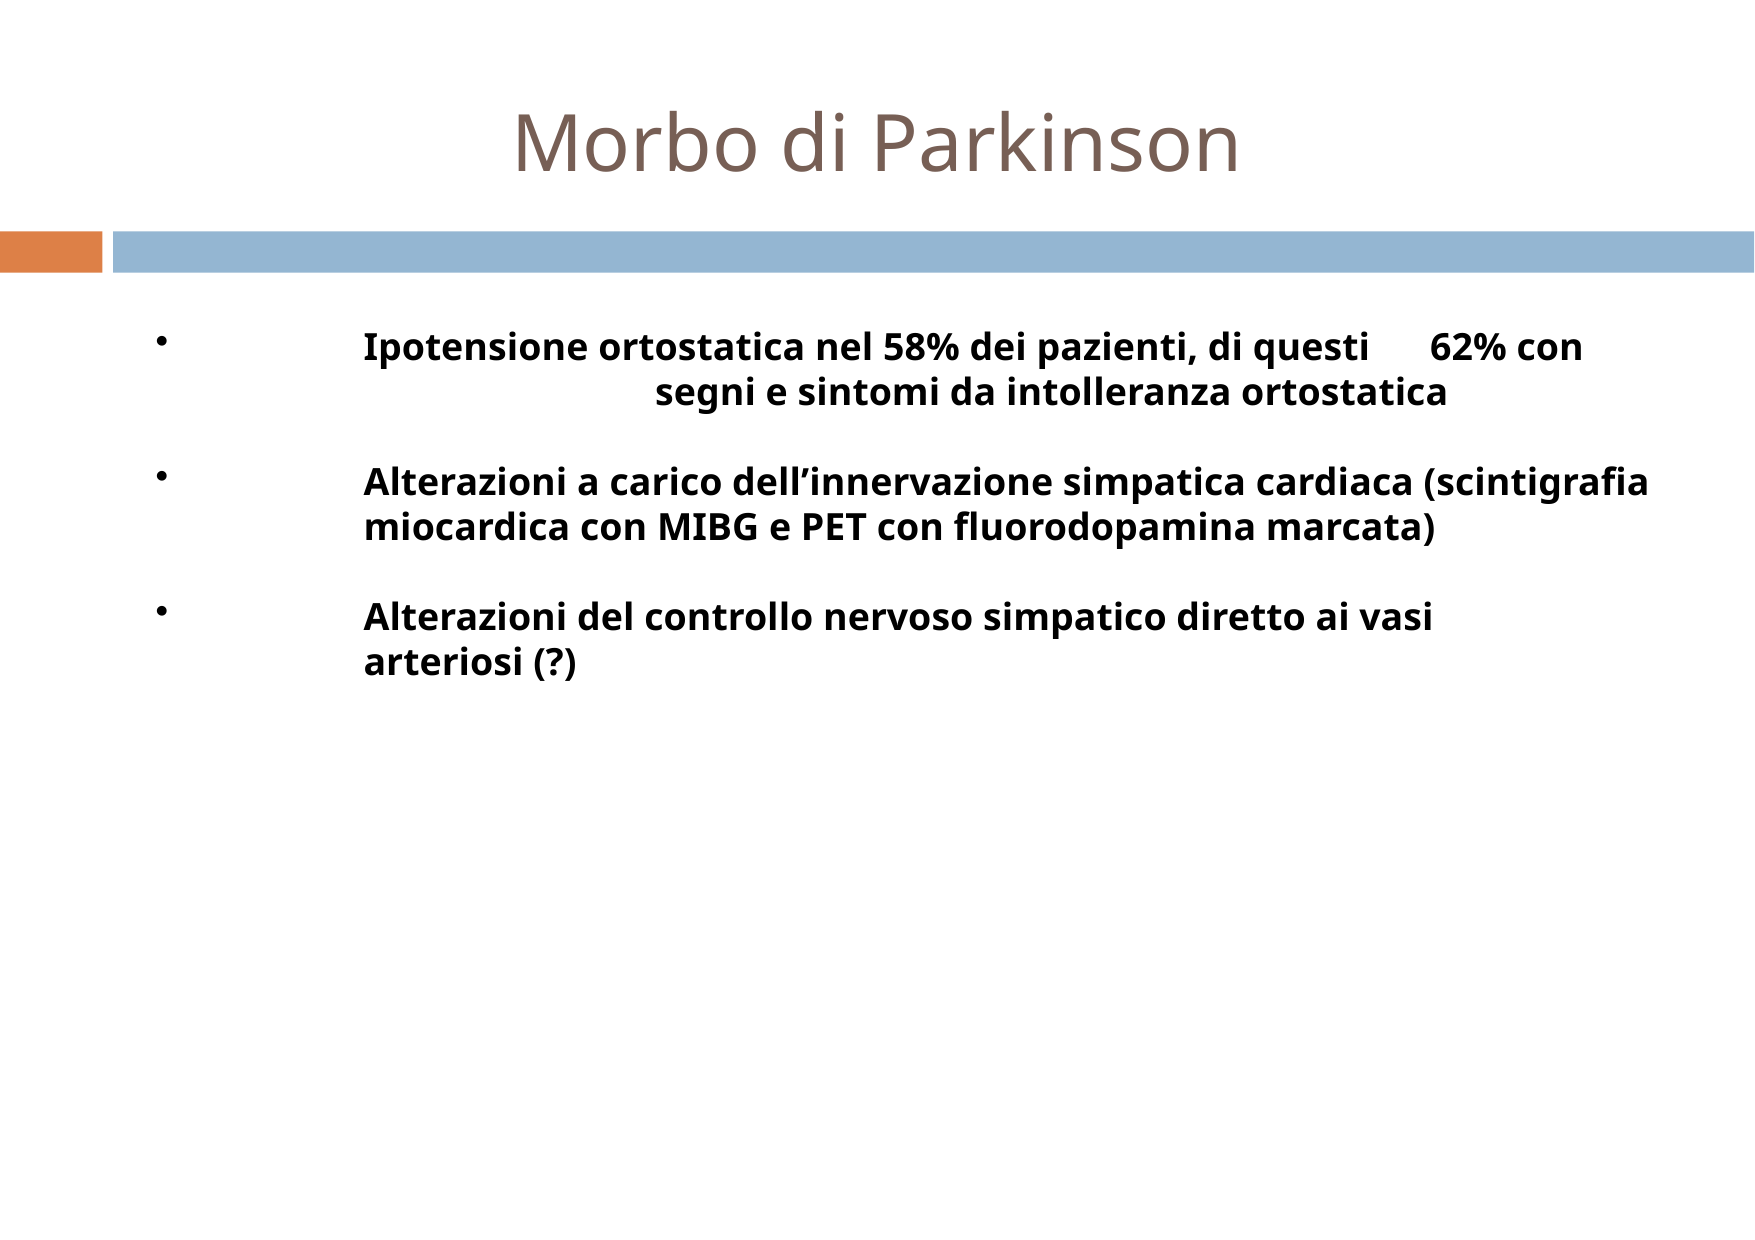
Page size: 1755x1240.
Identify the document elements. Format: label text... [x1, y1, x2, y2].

title Morbo di Parkinson [218, 83, 1536, 252]
text_box Ipotensione ortostatica nel 58% dei pazienti, di questi 62% con segni e sintomi da intolleranza ortostatica Alterazioni a carico dell’innervazione simpatica cardiaca (scintigrafia miocardica con MIBG e PET con fluorodopamina marcata) Alterazioni del controllo nervoso simpatico diretto ai vasi arteriosi (?) [153, 322, 1664, 683]
